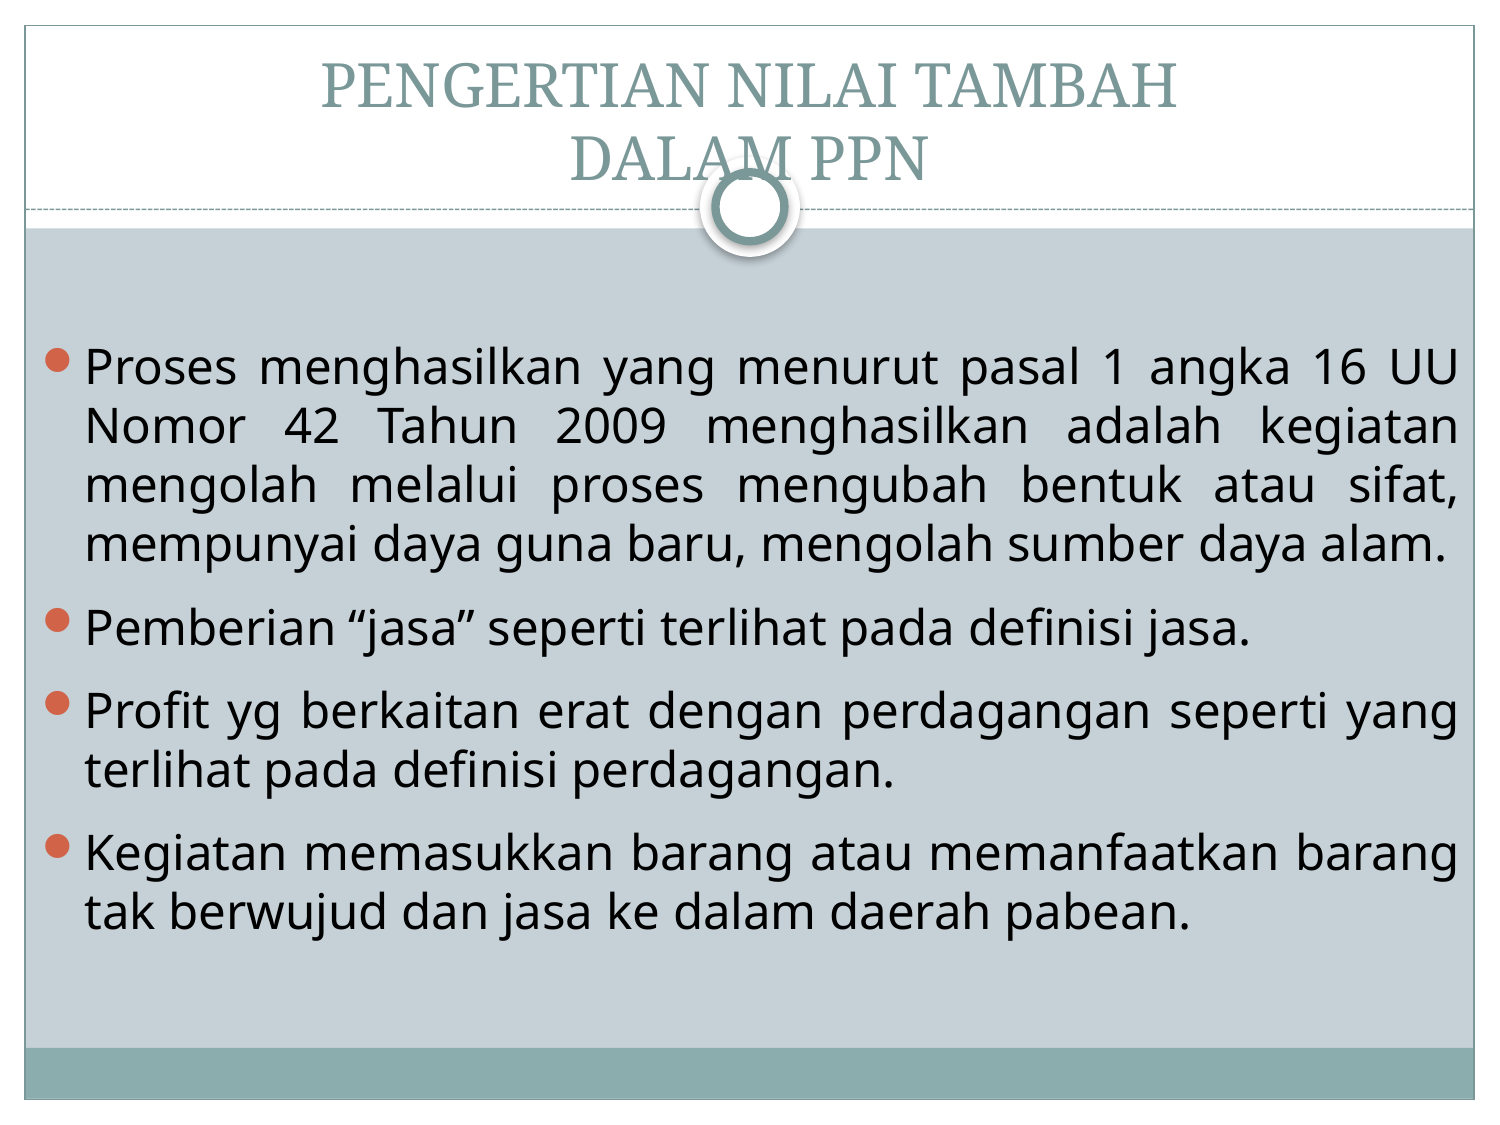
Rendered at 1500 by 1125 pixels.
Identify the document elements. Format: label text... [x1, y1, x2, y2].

list Proses menghasilkan yang menurut pasal 1 angka 16 UU Nomor 42 Tahun 2009 menghasilkan adalah kegiatan mengolah melalui proses mengubah bentuk atau sifat, mempunyai daya guna baru, mengolah sumber daya alam. Pemberian “jasa” seperti terlihat pada definisi jasa. Profit yg berkaitan erat dengan perdagangan seperti yang terlihat pada definisi perdagangan. Kegiatan memasukkan barang atau memanfaatkan barang tak berwujud dan jasa ke dalam daerah pabean. [27, 328, 1475, 972]
title PENGERTIAN NILAI TAMBAH DALAM PPN [49, 37, 1450, 200]
